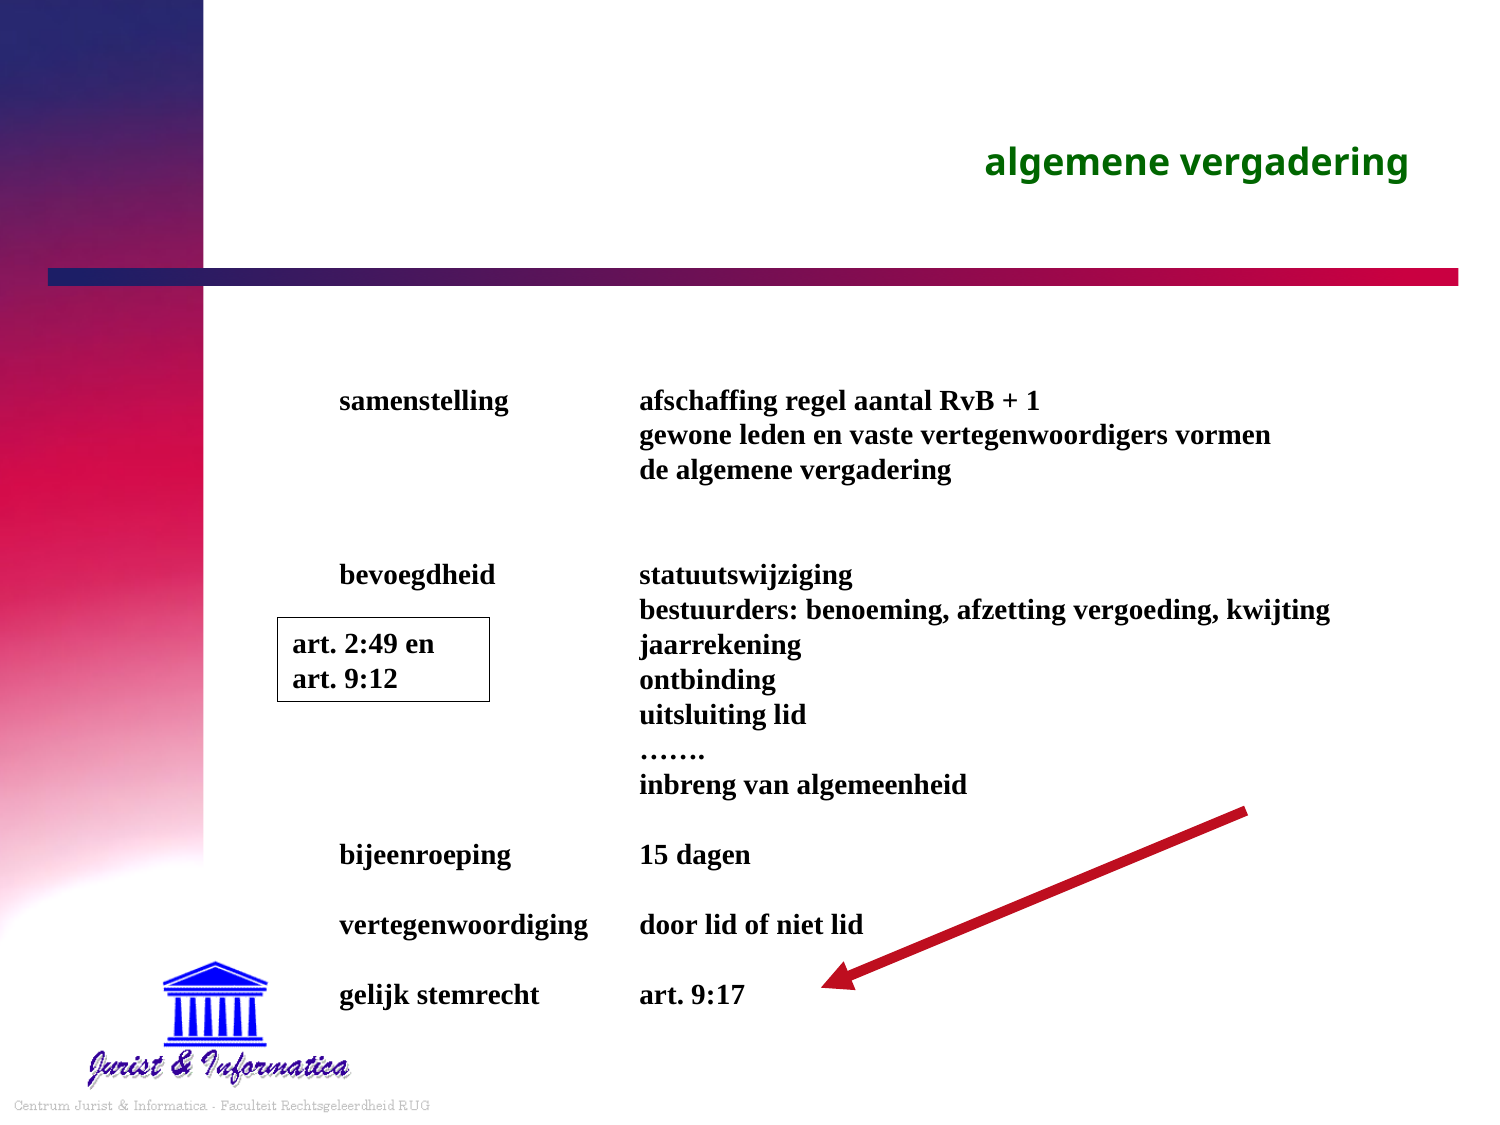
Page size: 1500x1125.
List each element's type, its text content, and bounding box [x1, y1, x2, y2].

text_box samenstelling afschaffing regel aantal RvB + 1 gewone leden en vaste vertegenwoordigers vormen de algemene vergadering bevoegdheid statuutswijziging bestuurders: benoeming, afzetting vergoeding, kwijting jaarrekening ontbinding uitsluiting lid ……. inbreng van algemeenheid bijeenroeping 15 dagen vertegenwoordiging door lid of niet lid gelijk stemrecht art. 9:17 [324, 373, 1400, 1018]
text_box art. 2:49 en art. 9:12 [277, 617, 490, 702]
title algemene vergadering [260, 75, 1425, 246]
picture [0, 0, 455, 1125]
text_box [820, 810, 1247, 988]
